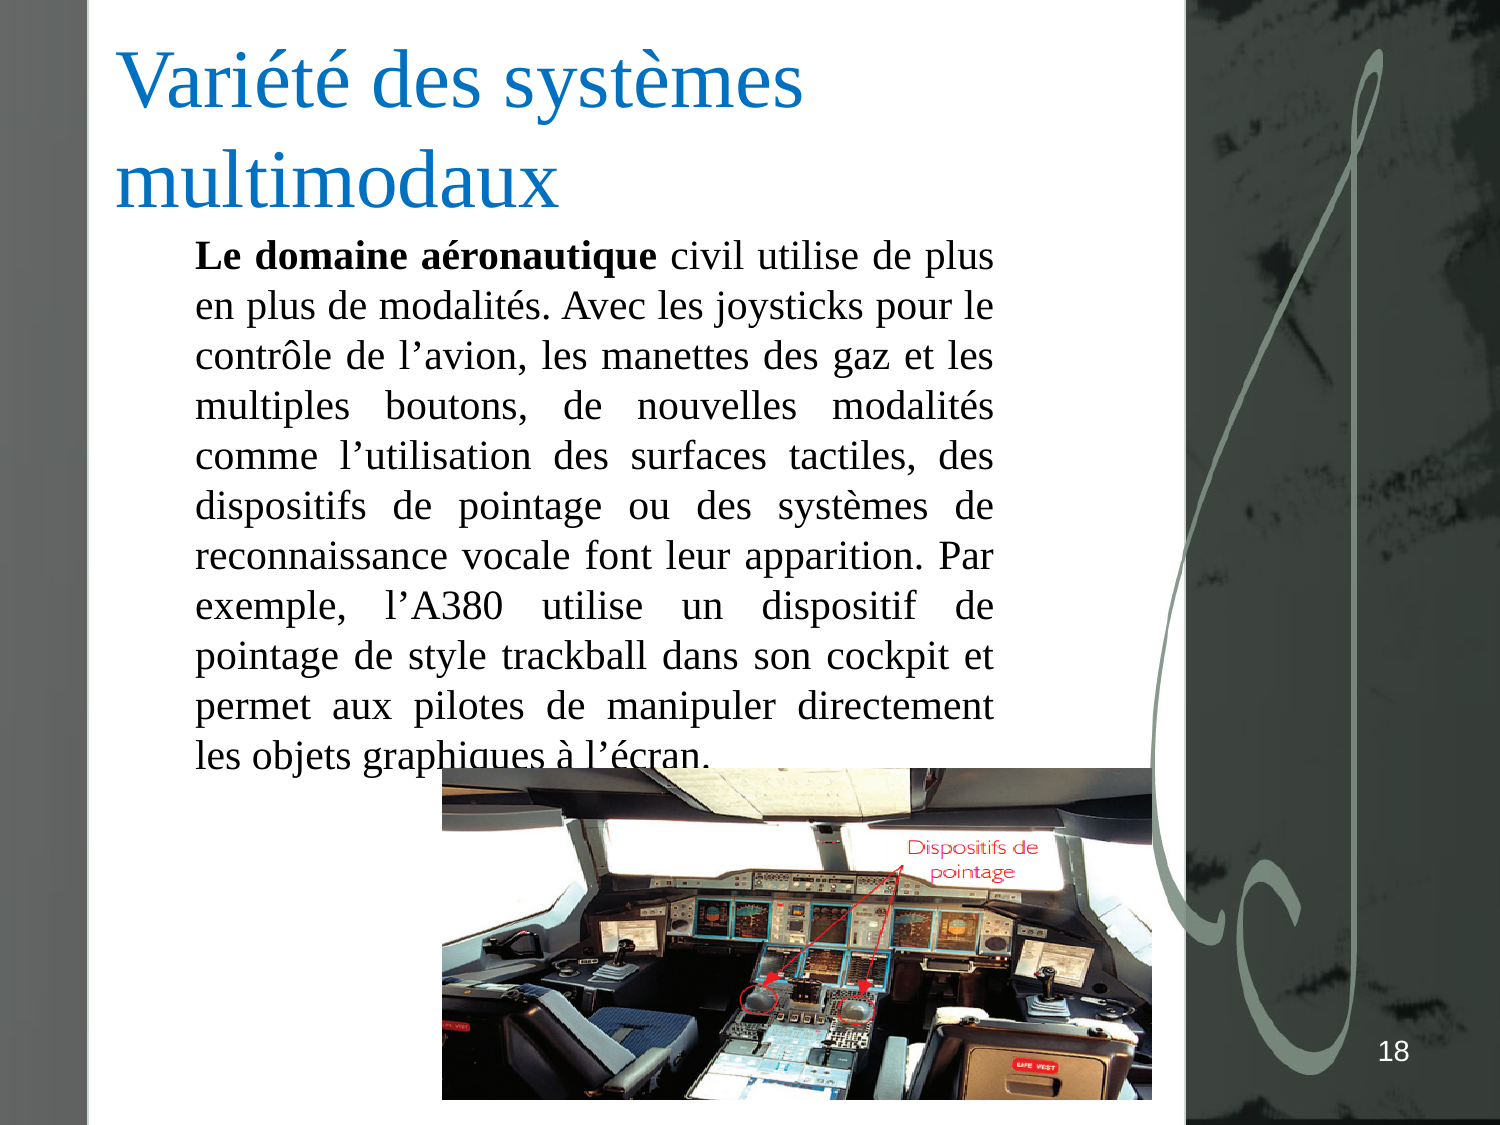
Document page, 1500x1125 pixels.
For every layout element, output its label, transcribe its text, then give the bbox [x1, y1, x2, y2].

title Variété des systèmes multimodaux [100, 30, 1176, 218]
picture [0, 0, 1500, 1125]
list Le domaine aéronautique civil utilise de plus en plus de modalités. Avec les joysticks pour le contrôle de l’avion, les manettes des gaz et les multiples boutons, de nouvelles modalités comme l’utilisation des surfaces tactiles, des dispositifs de pointage ou des systèmes de reconnaissance vocale font leur apparition. Par exemple, l’A380 utilise un dispositif de pointage de style trackball dans son cockpit et permet aux pilotes de manipuler directement les objets graphiques à l’écran. [123, 219, 1011, 799]
slide_number 18 [1157, 1024, 1426, 1103]
